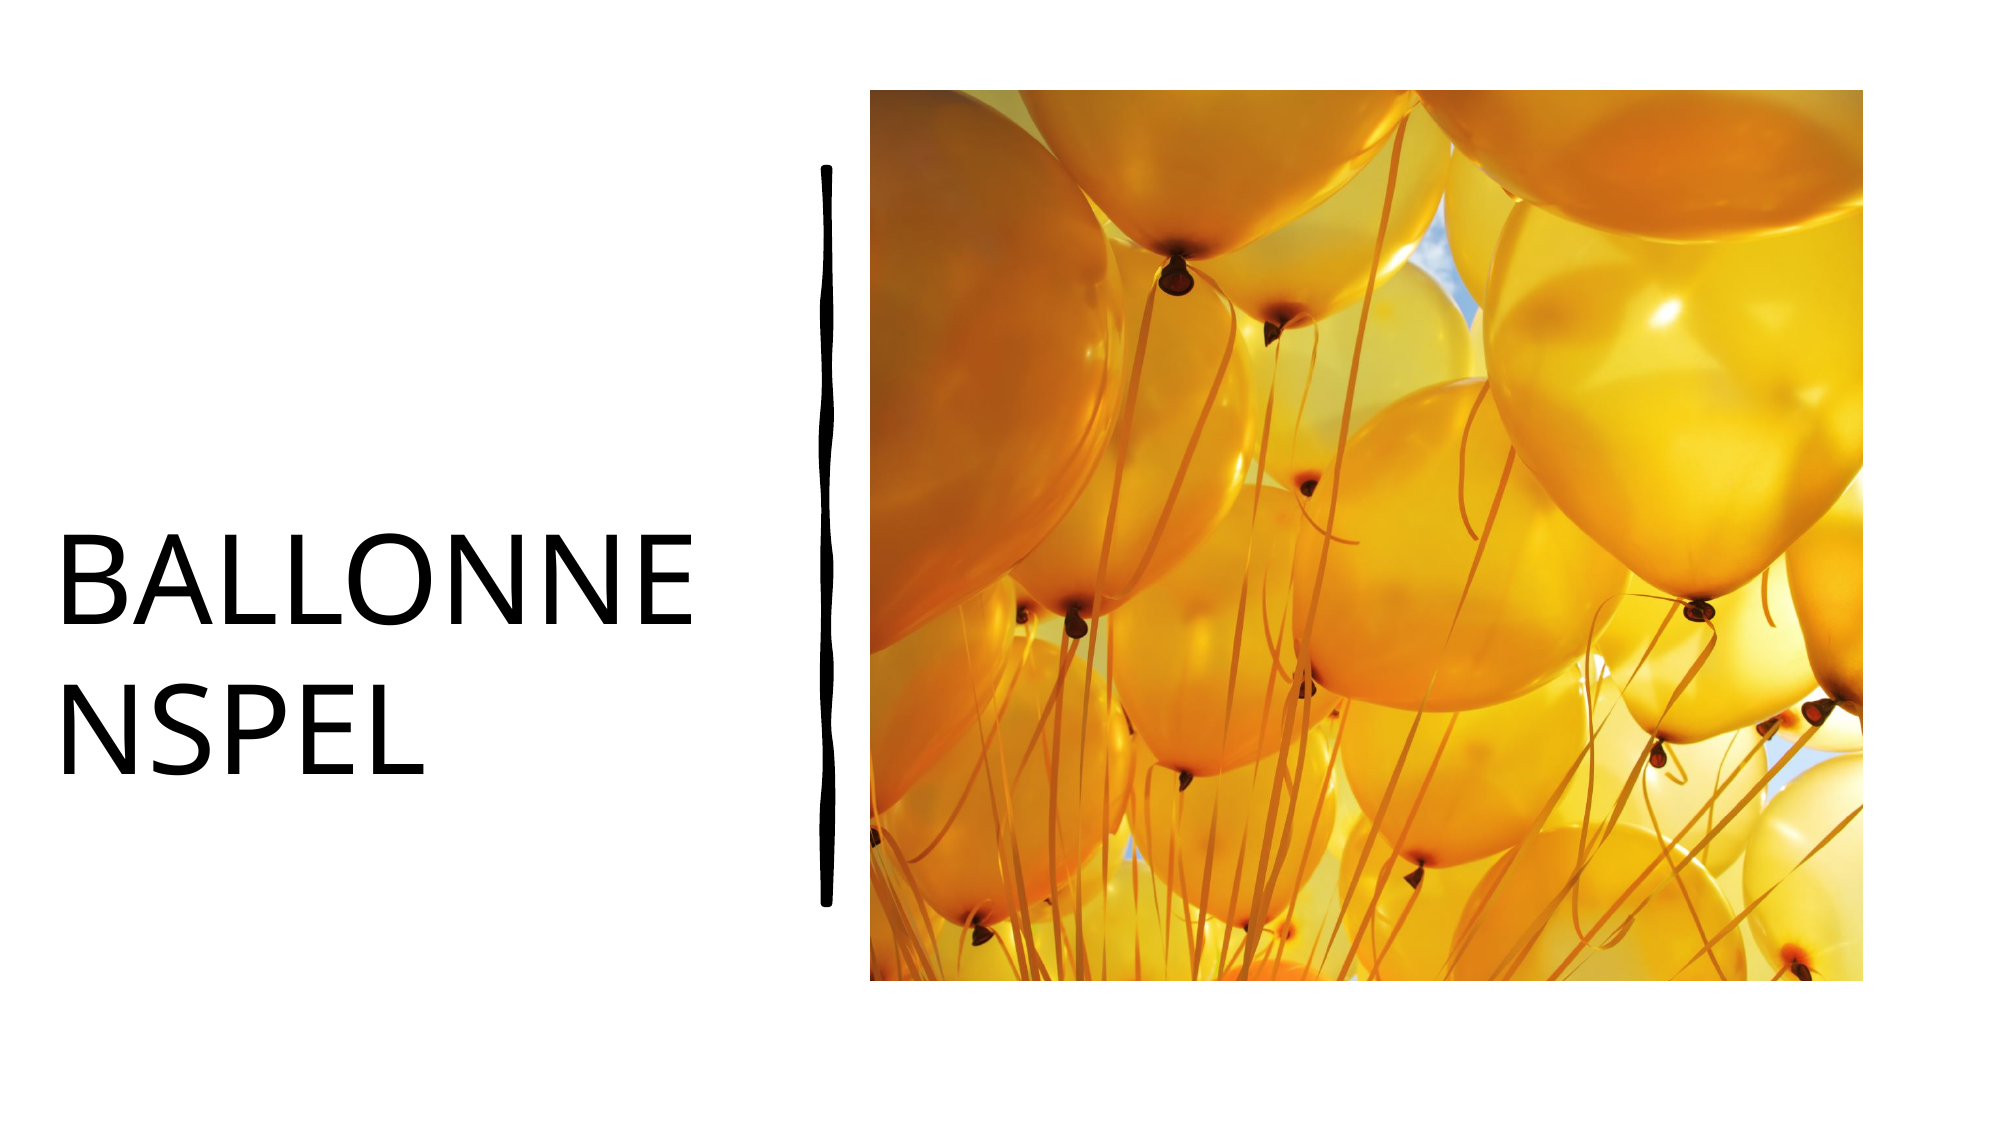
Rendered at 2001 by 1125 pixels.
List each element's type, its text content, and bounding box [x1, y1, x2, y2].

picture [869, 89, 1863, 981]
title BALLONNENSPEL [37, 244, 782, 807]
